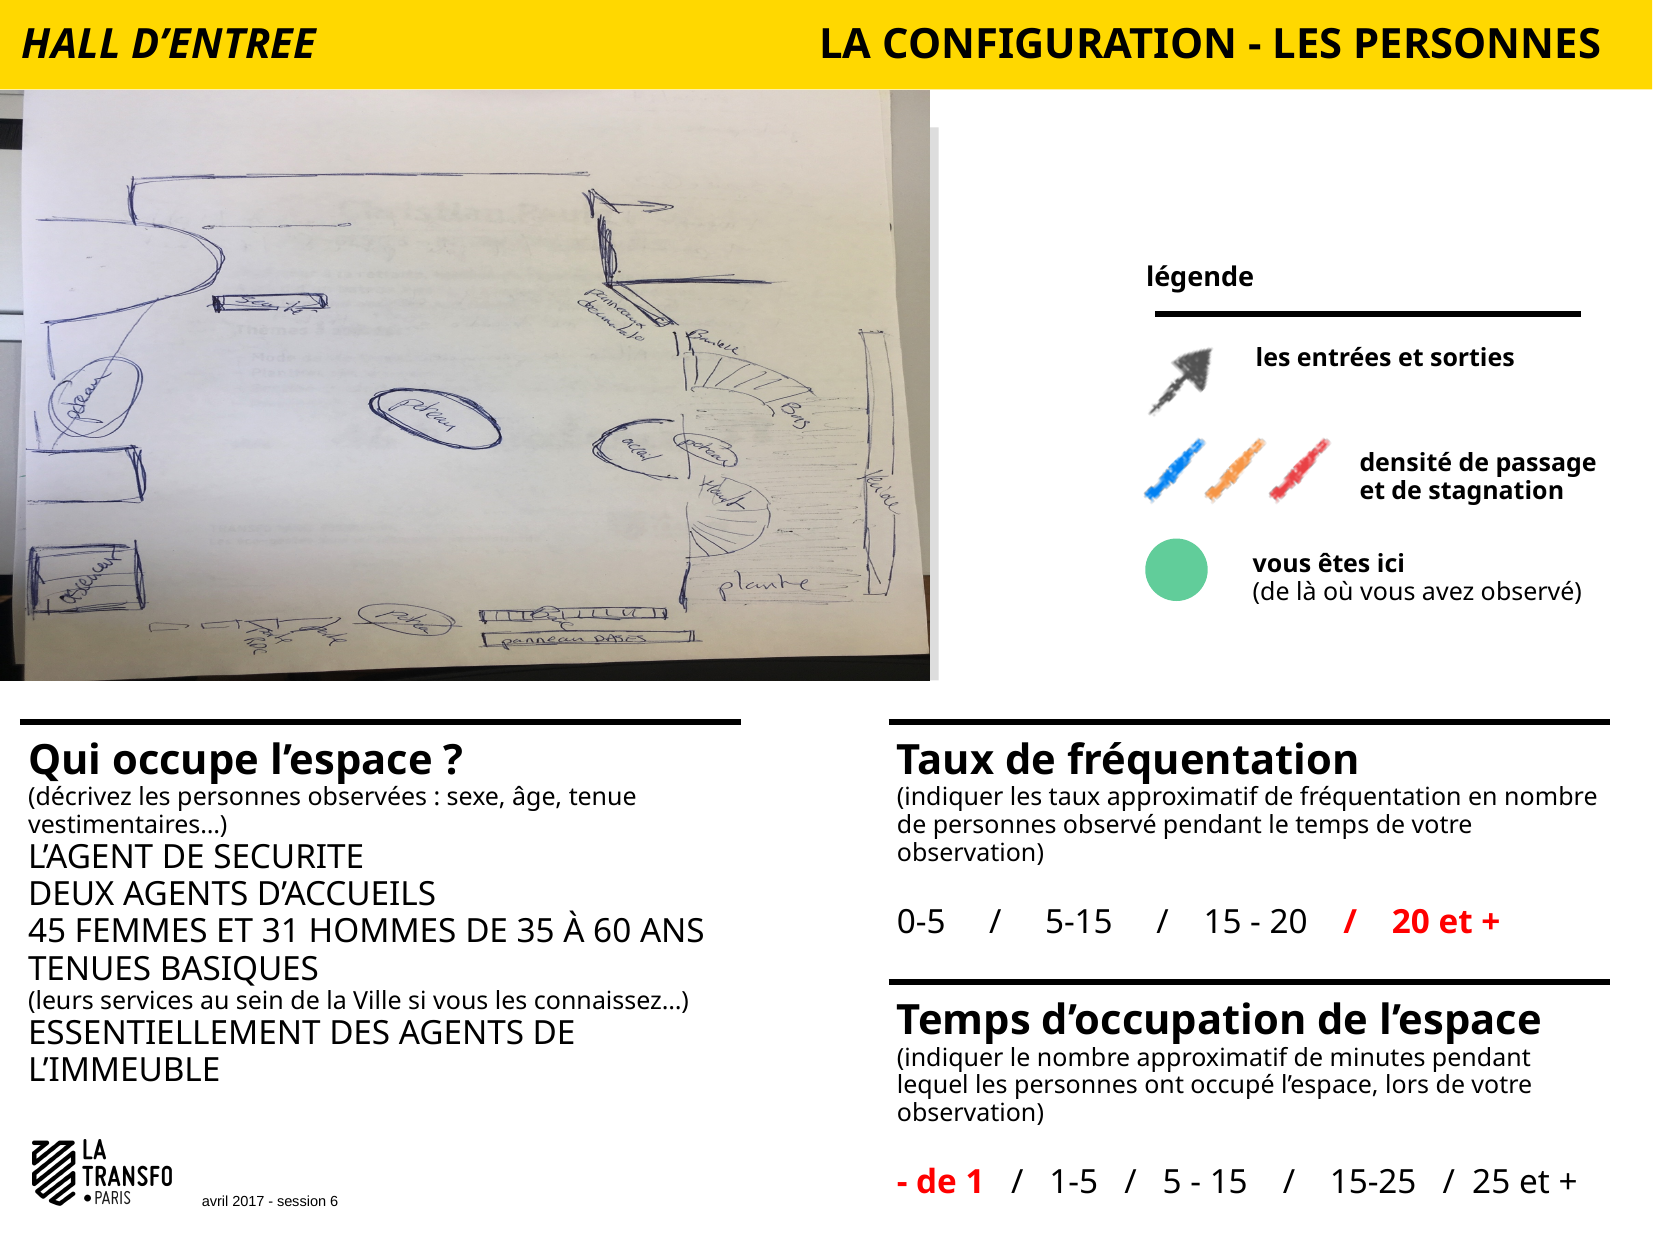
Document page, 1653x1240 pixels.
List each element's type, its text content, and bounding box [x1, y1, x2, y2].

picture [0, 89, 930, 681]
text_box dessiner sur le plan les flux de personnes : les entrées et sorties + les passage et/ou situation de stationnement [930, 127, 939, 681]
picture [1129, 333, 1232, 432]
text_box LA CONFIGURATION - LES PERSONNES [1381, 0, 1606, 91]
text_box [1145, 538, 1208, 602]
text_box légende [1142, 258, 1363, 326]
text_box densité de passage et de stagnation [1355, 445, 1653, 536]
text_box vous êtes ici (de là où vous avez observé) [1248, 546, 1611, 638]
text_box Qui occupe l’espace ? (décrivez les personnes observées : sexe, âge, tenue vestimentaires…) L’AGENT DE SECURITE DEUX AGENTS D’ACCUEILS 45 FEMMES ET 31 HOMMES DE 35 À 60 ANS TENUES BASIQUES (leurs services au sein de la Ville si vous les connaissez…) ESSENTIELLEMENT DES AGENTS DE L’IMMEUBLE [24, 732, 738, 1105]
text_box HALL D’ENTREE [17, 0, 1381, 91]
text_box Taux de fréquentation (indiquer les taux approximatif de fréquentation en nombre de personnes observé pendant le temps de votre observation) 0-5 / 5-15 / 15 - 20 / 20 et + [892, 732, 1606, 956]
picture [1126, 430, 1352, 509]
text_box Temps d’occupation de l’espace (indiquer le nombre approximatif de minutes pendant lequel les personnes ont occupé l’espace, lors de votre observation) - de 1 / 1-5 / 5 - 15 / 15-25 / 25 et + [892, 993, 1606, 1216]
picture [32, 1139, 172, 1206]
text_box les entrées et sorties [1251, 340, 1653, 431]
